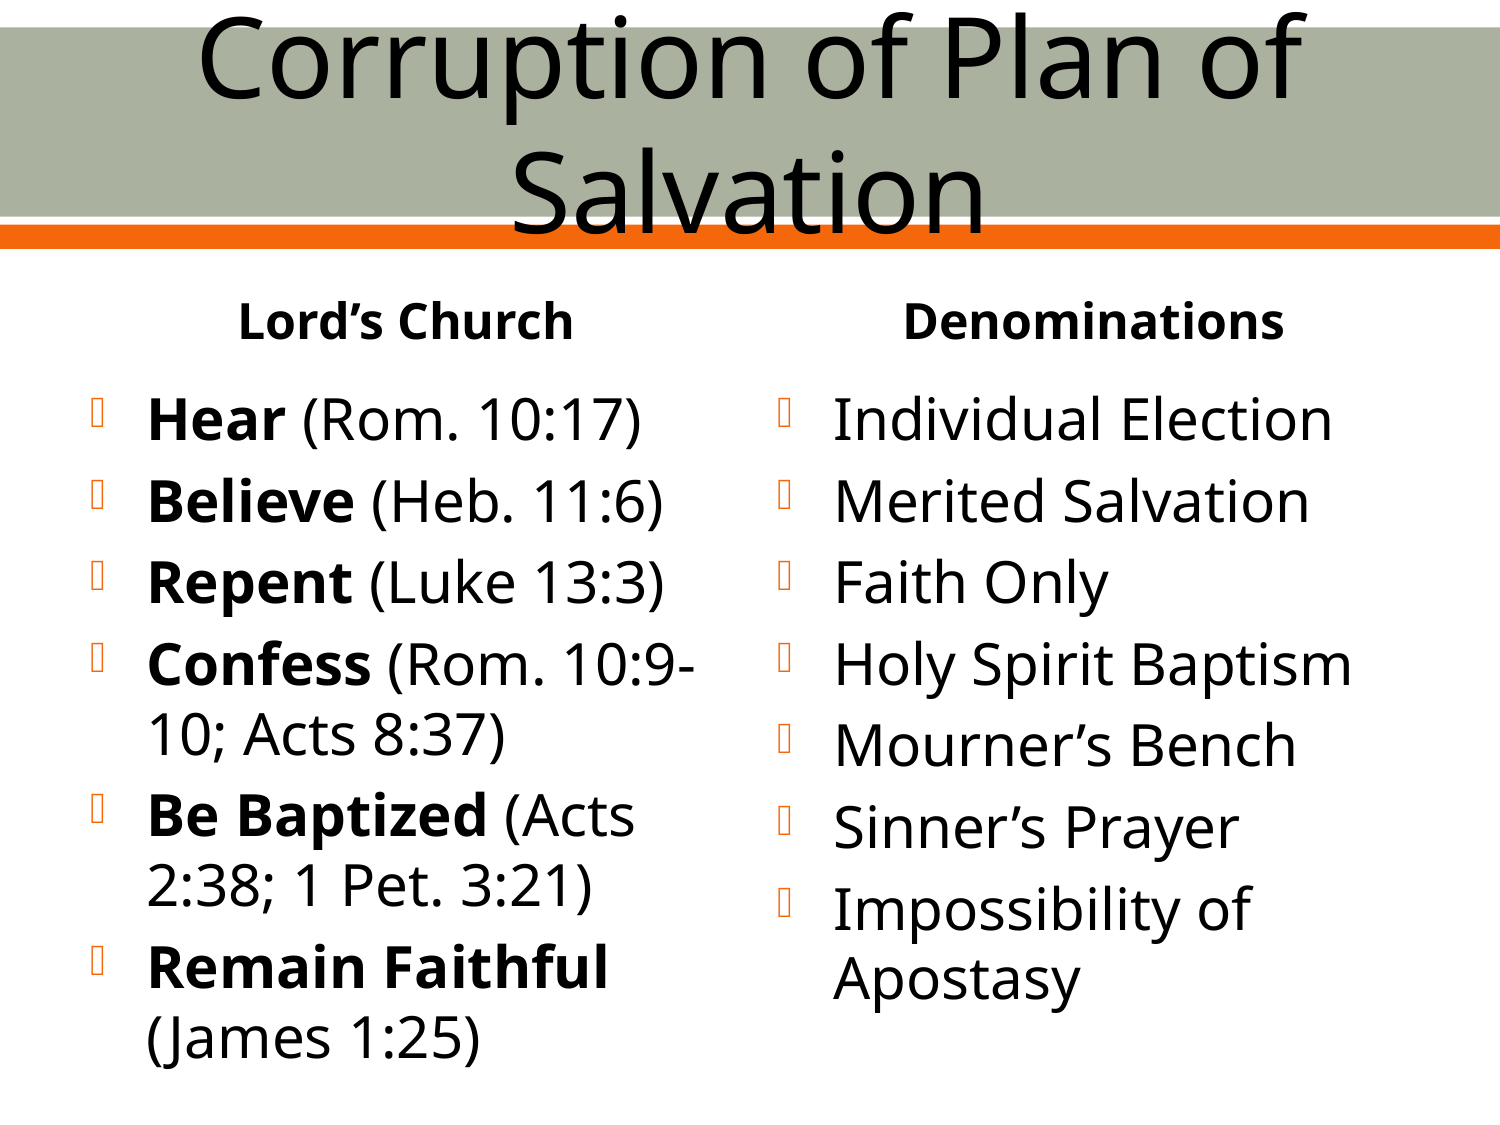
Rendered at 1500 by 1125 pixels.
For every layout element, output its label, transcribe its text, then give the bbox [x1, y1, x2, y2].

title Corruption of Plan of Salvation [75, 29, 1425, 213]
list Hear (Rom. 10:17) Believe (Heb. 11:6) Repent (Luke 13:3) Confess (Rom. 10:9-10; Acts 8:37) Be Baptized (Acts 2:38; 1 Pet. 3:21) Remain Faithful (James 1:25) [75, 375, 738, 1100]
list Individual Election Merited Salvation Faith Only Holy Spirit Baptism Mourner’s Bench Sinner’s Prayer Impossibility of Apostasy [761, 375, 1425, 1063]
list Lord’s Church [75, 251, 738, 357]
list Denominations [761, 251, 1425, 357]
